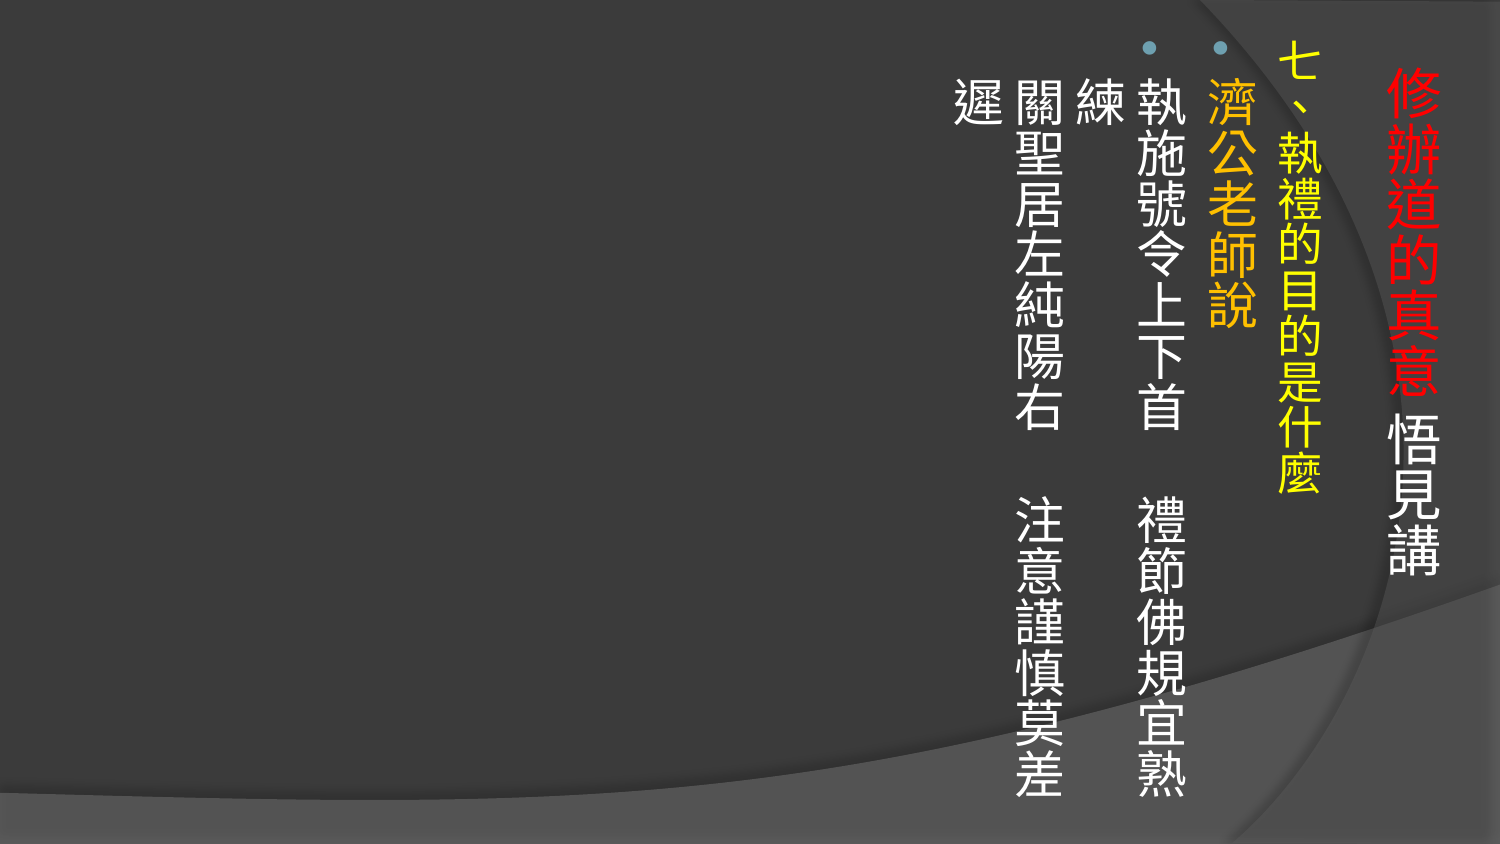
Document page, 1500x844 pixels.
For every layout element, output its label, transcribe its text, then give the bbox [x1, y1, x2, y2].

title 修辦道的真意 悟見講 [1353, 43, 1473, 812]
list 七、執禮的目的是什麼 濟公老師說 執施號令上下首 禮節佛規宜熟練 關聖居左純陽右 注意謹慎莫差遲 [29, 20, 1353, 824]
